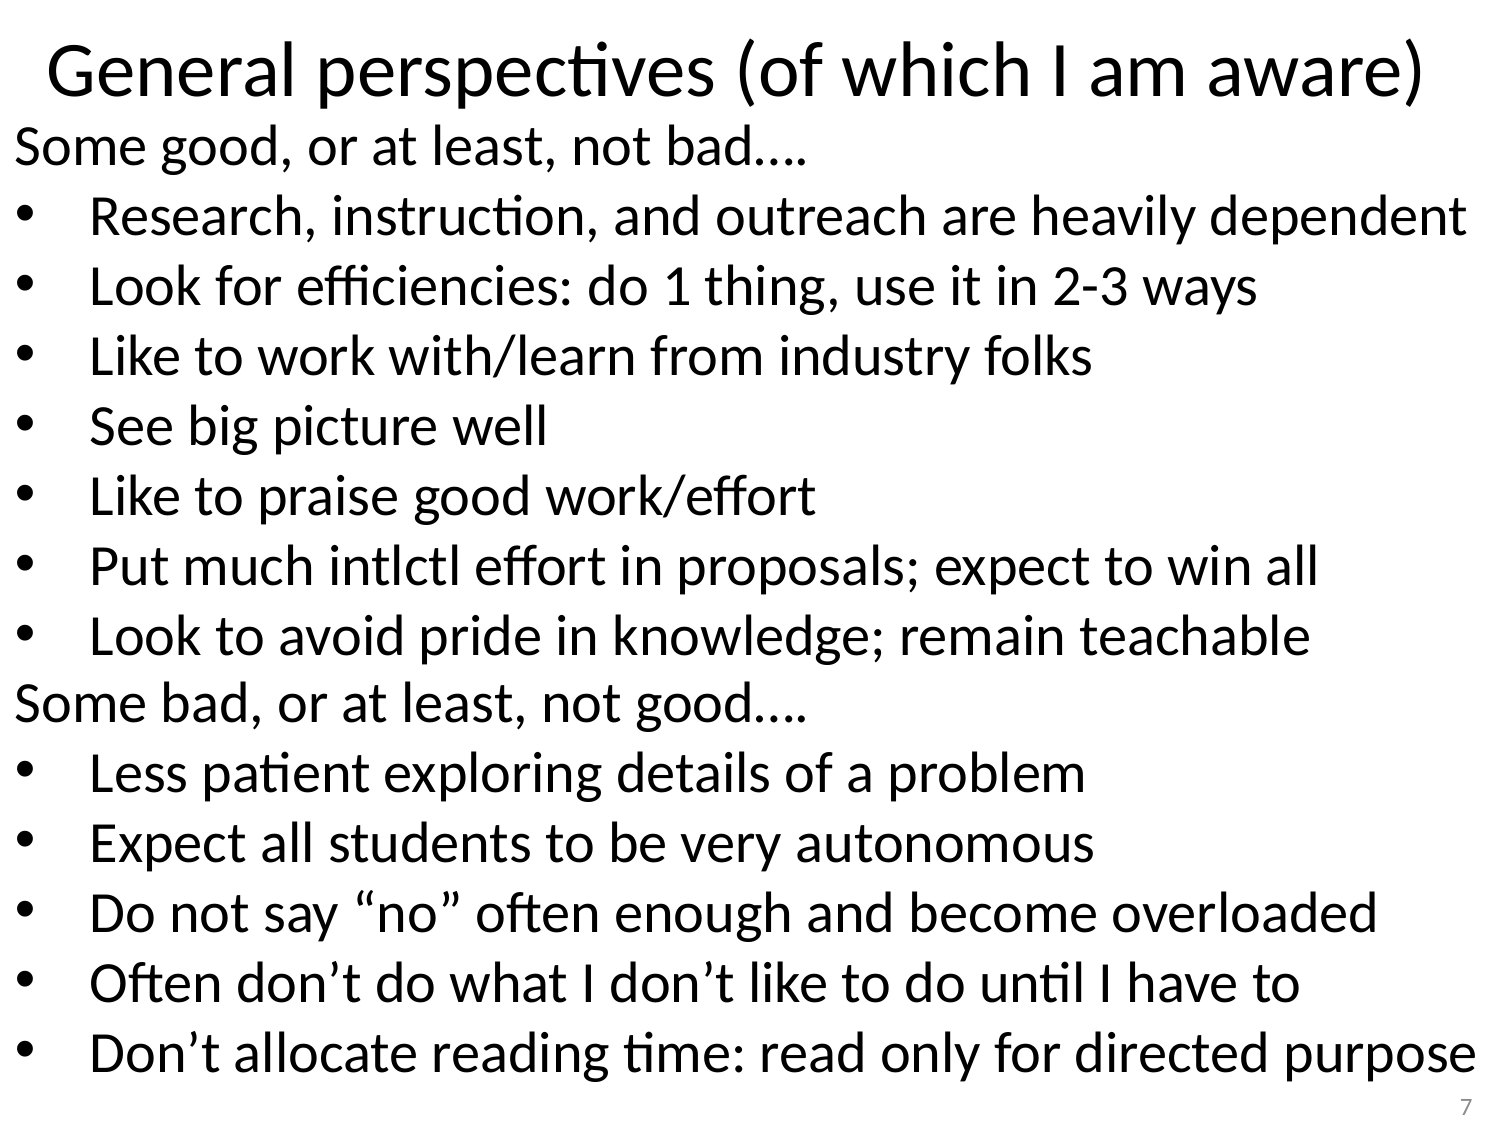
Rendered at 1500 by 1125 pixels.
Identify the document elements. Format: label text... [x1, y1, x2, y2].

slide_number 7 [1137, 1091, 1488, 1125]
text_box Some good, or at least, not bad…. Research, instruction, and outreach are heavily dependent Look for efficiencies: do 1 thing, use it in 2-3 ways Like to work with/learn from industry folks See big picture well Like to praise good work/effort Put much intlctl effort in proposals; expect to win all Look to avoid pride in knowledge; remain teachable [0, 99, 1500, 656]
title General perspectives (of which I am aware) [0, 0, 1500, 99]
text_box Some bad, or at least, not good…. Less patient exploring details of a problem Expect all students to be very autonomous Do not say “no” often enough and become overloaded Often don’t do what I don’t like to do until I have to Don’t allocate reading time: read only for directed purpose [0, 656, 1500, 1091]
